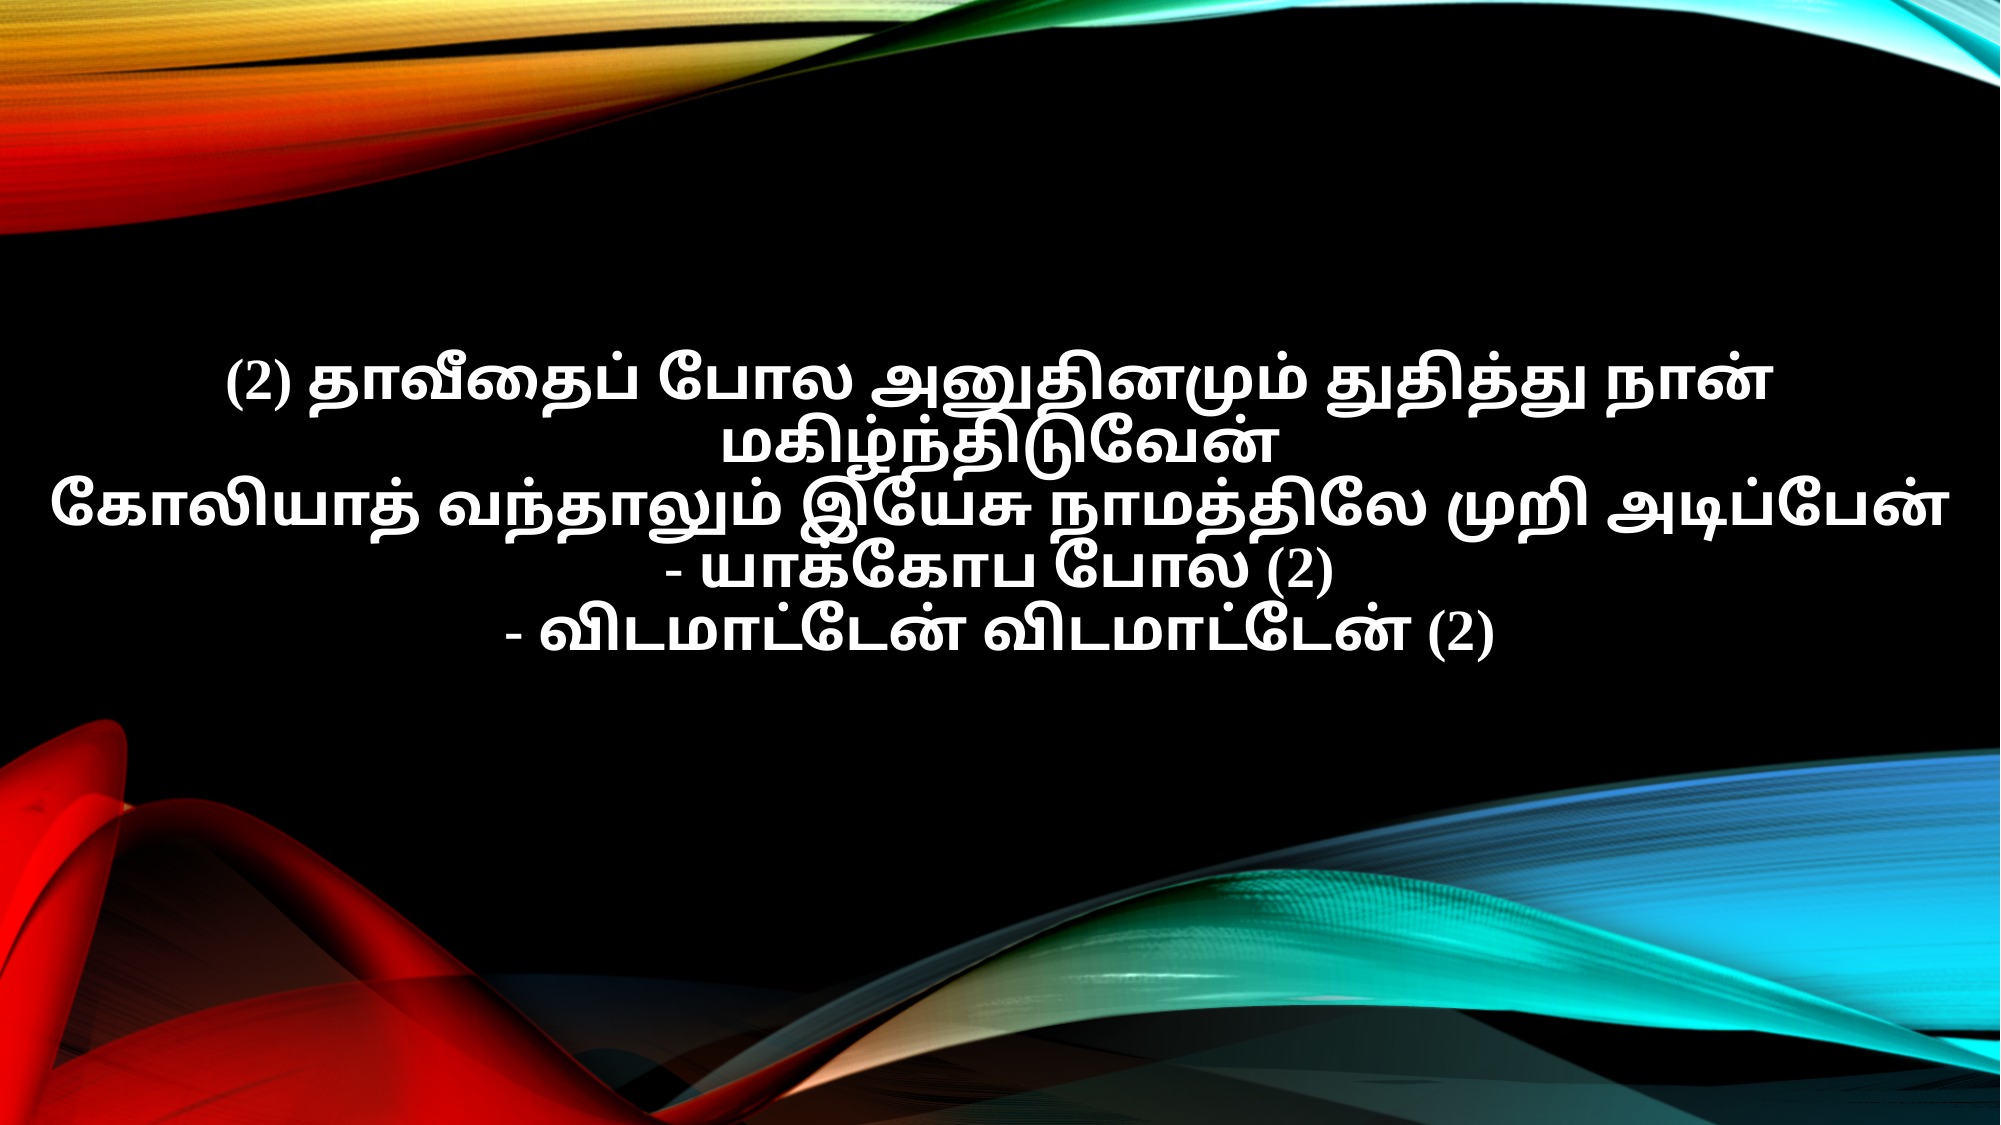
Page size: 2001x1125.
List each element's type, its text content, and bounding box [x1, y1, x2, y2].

subtitle (2) தாவீதைப் போல அனுதினமும் துதித்து நான் மகிழ்ந்திடுவேன் கோலியாத் வந்தாலும் இயேசு நாமத்திலே முறி அடிப்பேன் - யாக்கோப போல (2) - விடமாட்டேன் விடமாட்டேன் (2) [0, 0, 2000, 1125]
